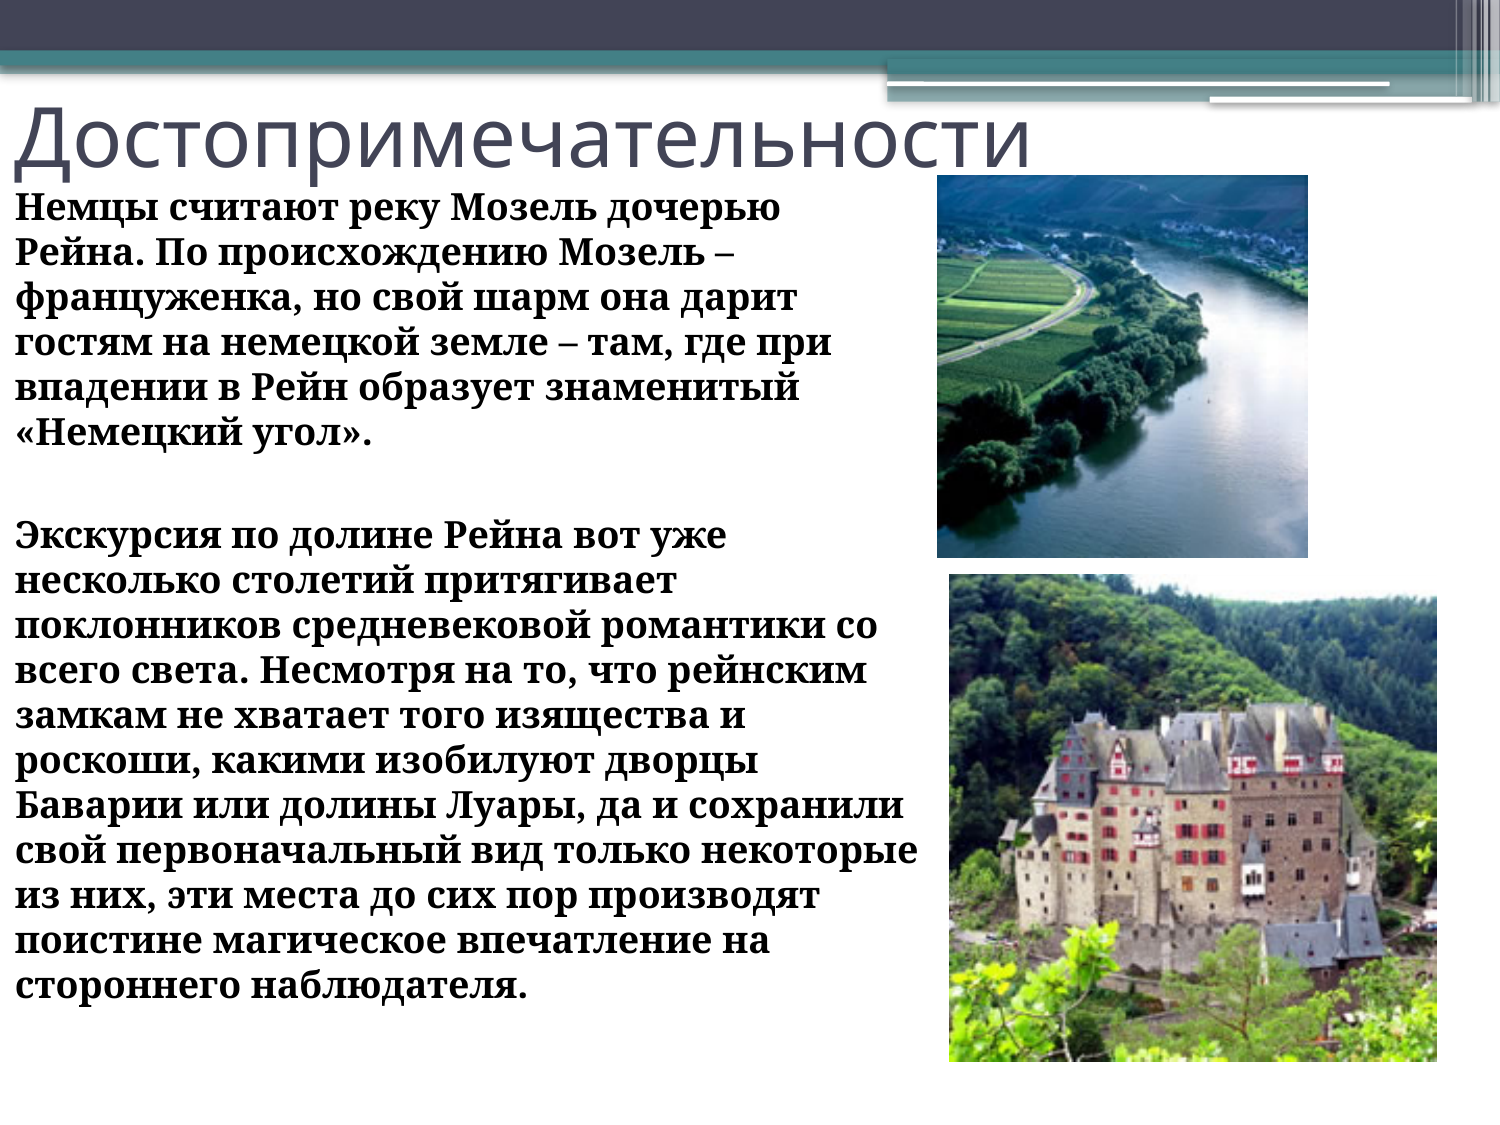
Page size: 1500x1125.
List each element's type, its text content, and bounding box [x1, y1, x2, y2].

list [937, 175, 1309, 558]
text_box Экскурсия по долине Рейна вот уже несколько столетий притягивает поклонников средневековой романтики со всего света. Несмотря на то, что рейнским замкам не хватает того изящества и роскоши, какими изобилуют дворцы Баварии или долины Луары, да и сохранили свой первоначальный вид только некоторые из них, эти места до сих пор производят поистине магическое впечатление на стороннего наблюдателя. [0, 503, 938, 1014]
text_box Немцы считают реку Мозель дочерью Рейна. По происхождению Мозель – француженка, но свой шарм она дарит гостям на немецкой земле – там, где при впадении в Рейн образует знаменитый «Немецкий угол». [0, 175, 926, 461]
title Достопримечательности [0, 46, 1350, 222]
picture [948, 573, 1437, 1062]
